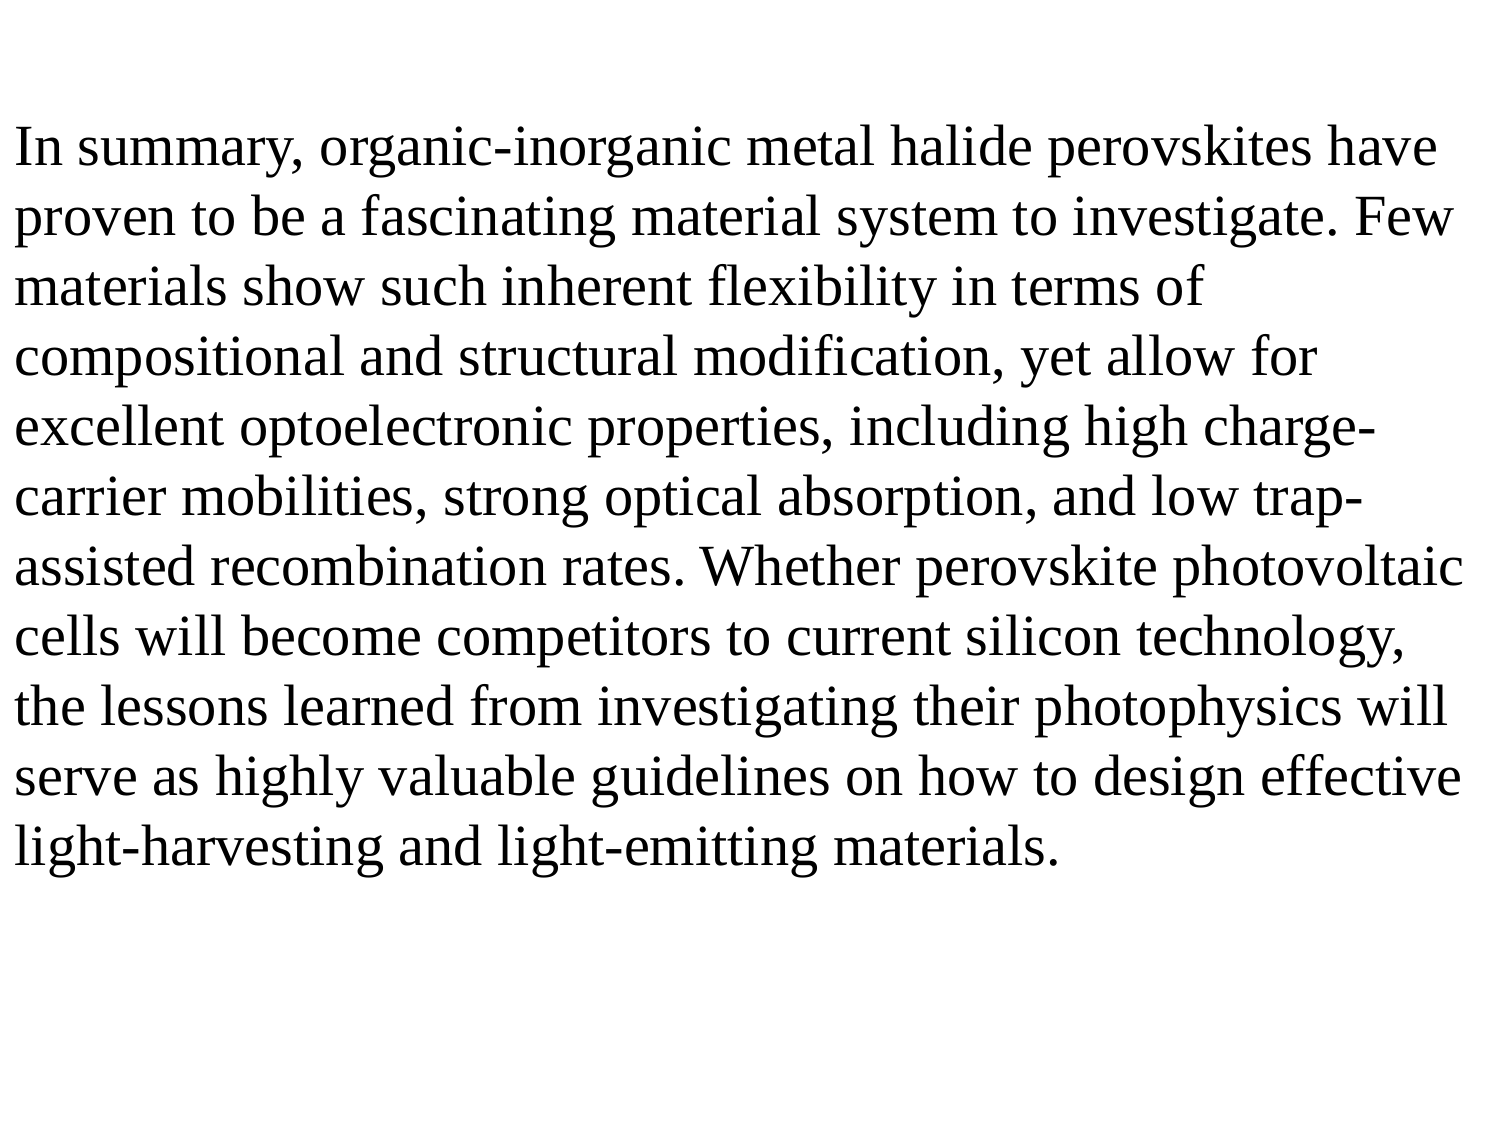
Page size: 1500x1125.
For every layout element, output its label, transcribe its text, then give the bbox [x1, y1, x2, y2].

text_box In summary, organic-inorganic metal halide perovskites have proven to be a fascinating material system to investigate. Few materials show such inherent flexibility in terms of compositional and structural modification, yet allow for excellent optoelectronic properties, including high charge-carrier mobilities, strong optical absorption, and low trap-assisted recombination rates. Whether perovskite photovoltaic cells will become competitors to current silicon technology, the lessons learned from investigating their photophysics will serve as highly valuable guidelines on how to design effective light-harvesting and light-emitting materials. [0, 99, 1500, 885]
